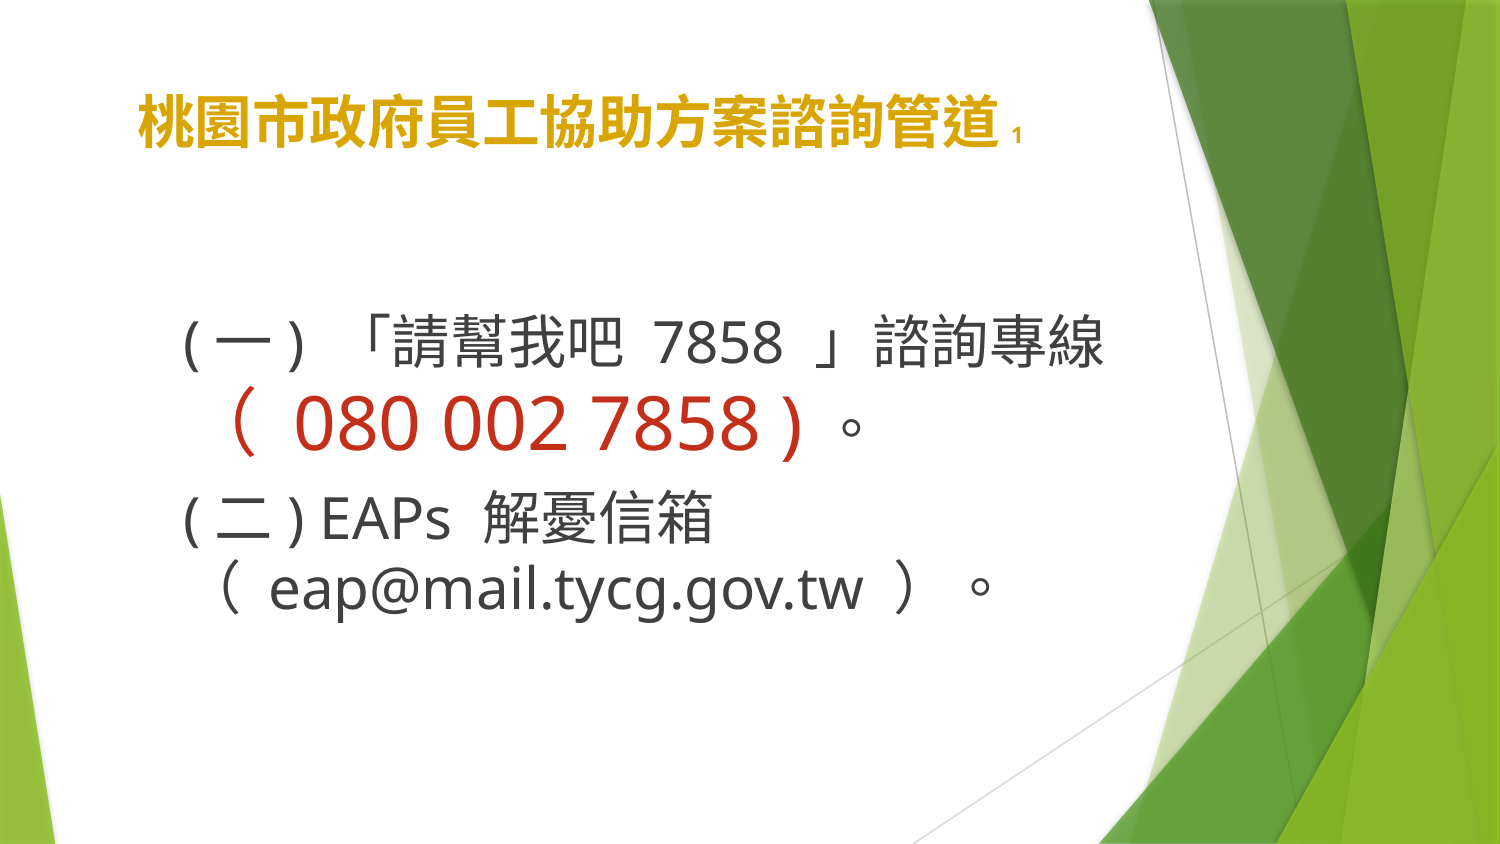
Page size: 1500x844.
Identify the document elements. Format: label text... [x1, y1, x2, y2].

list (一) 「請幫我吧 7858 」諮詢專線 （ 080 002 7858 )。 (二) EAPs 解憂信箱（ eap@mail.tycg.gov.tw ）。 [168, 297, 1218, 697]
title 桃園市政府員工協助方案諮詢管道1 [122, 77, 1180, 202]
